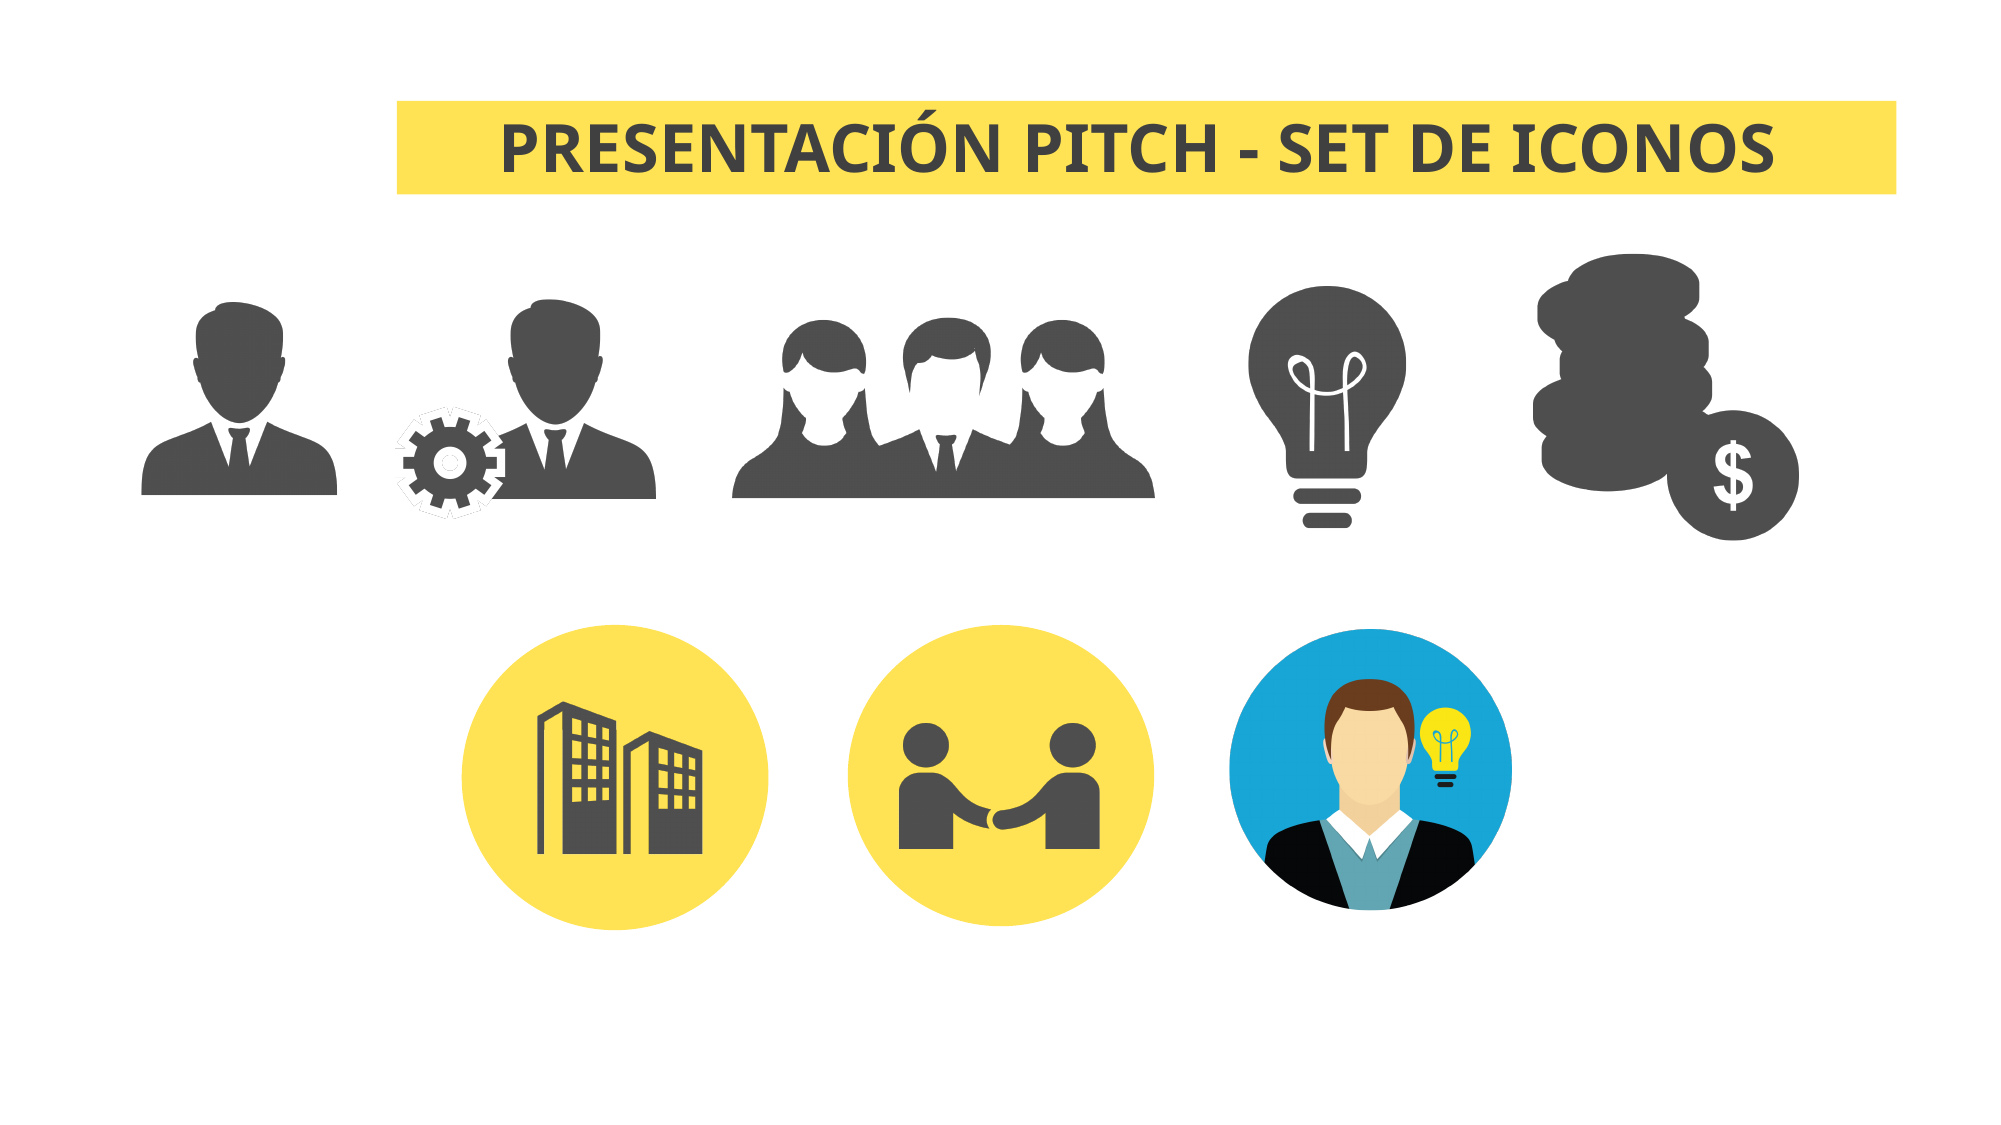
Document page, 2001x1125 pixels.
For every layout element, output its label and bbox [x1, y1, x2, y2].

picture [108, 285, 374, 507]
picture [696, 150, 1851, 643]
picture [382, 263, 677, 558]
text_box [847, 624, 1155, 927]
picture [1227, 624, 1516, 914]
text_box [461, 624, 769, 931]
